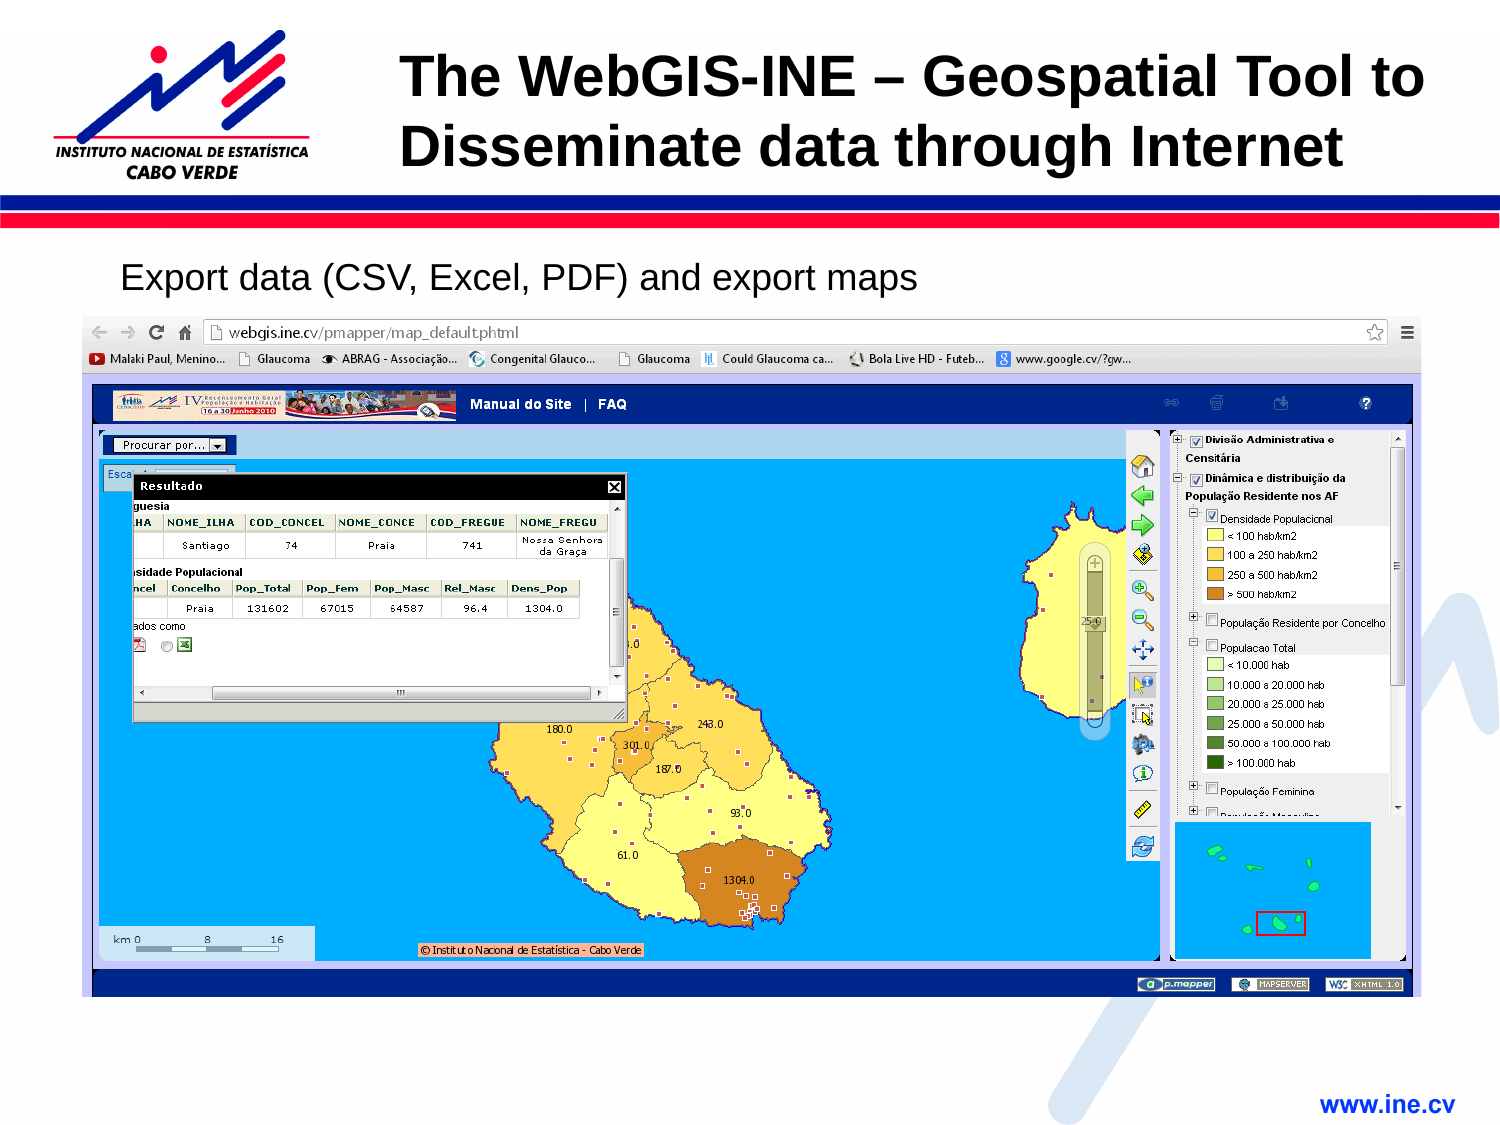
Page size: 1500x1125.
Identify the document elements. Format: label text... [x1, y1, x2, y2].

picture [0, 30, 1500, 1125]
text_box Export data (CSV, Excel, PDF) and export maps [105, 246, 1090, 306]
text_box The WebGIS-INE – Geospatial Tool to Disseminate data through Internet [234, 30, 1500, 186]
